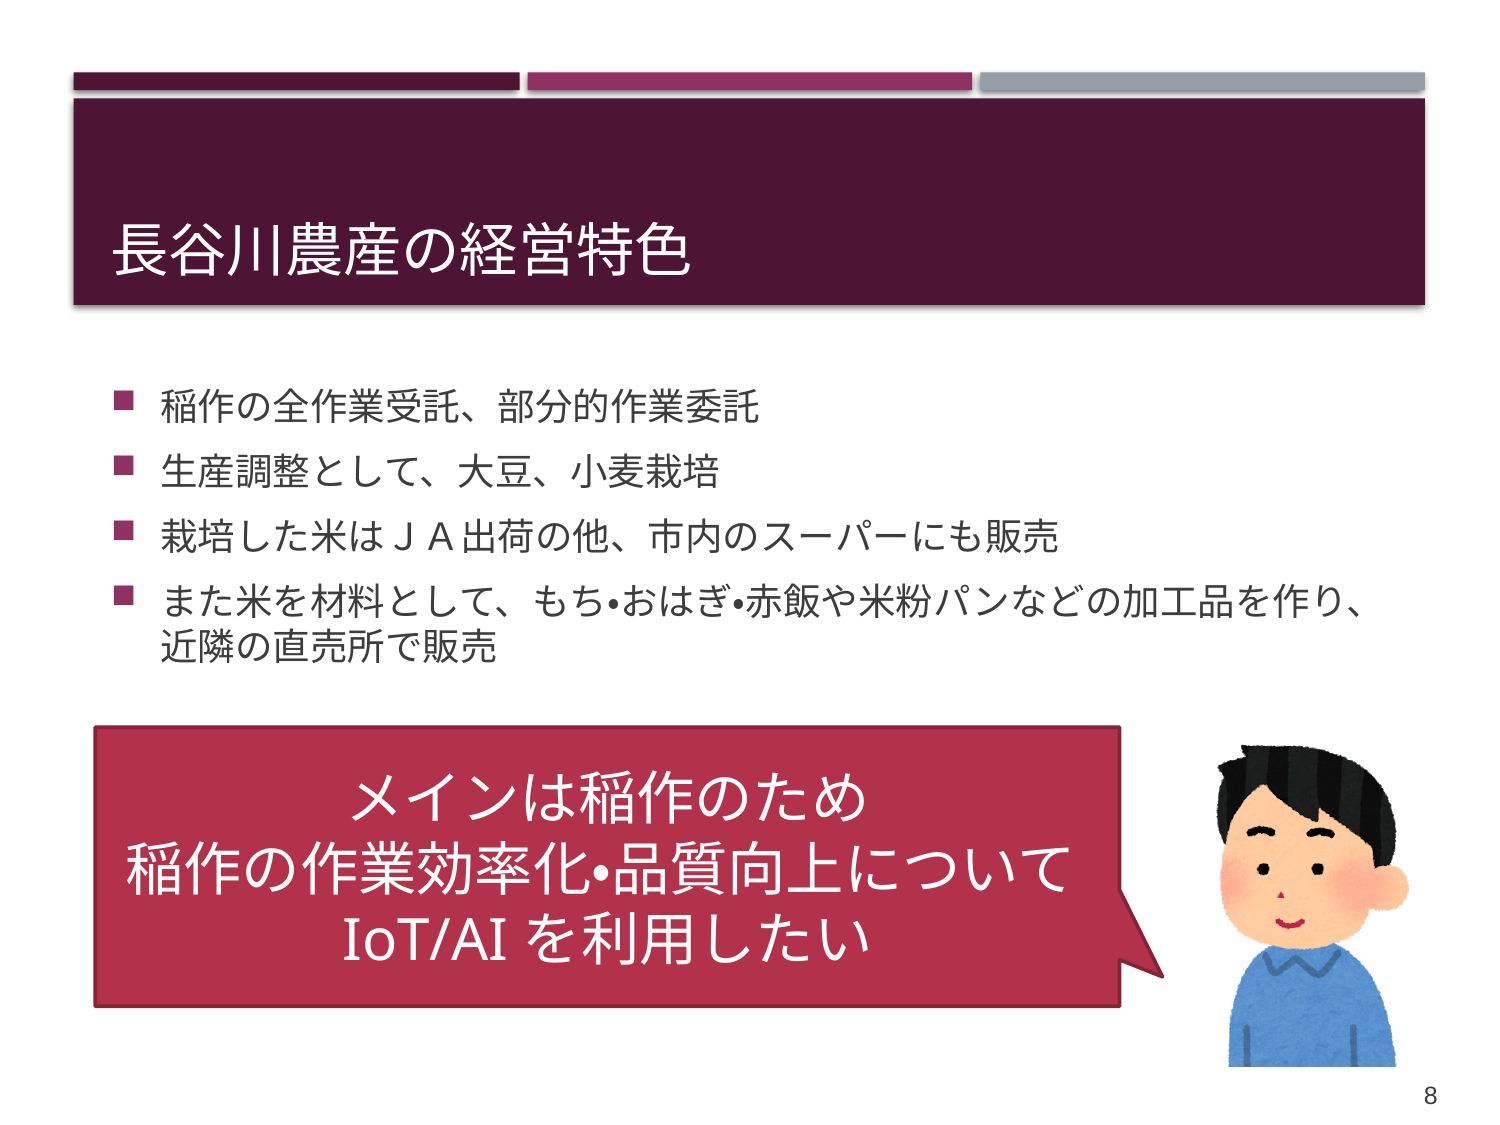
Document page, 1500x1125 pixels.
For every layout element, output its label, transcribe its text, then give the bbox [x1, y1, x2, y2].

text_box メインは稲作のため 稲作の作業効率化・品質向上についてIoT/AIを利用したい [93, 725, 1122, 1009]
picture [1079, 737, 1500, 1067]
title 長谷川農産の経営特色 [95, 112, 1406, 291]
slide_number 7 [1326, 1075, 1453, 1125]
list 稲作の全作業受託、部分的作業委託 生産調整として、大豆、小麦栽培 栽培した米はＪＡ出荷の他、市内のスーパーにも販売 また米を材料として、もち・おはぎ・赤飯や米粉パンなどの加工品を作り、近隣の直売所で販売 [95, 326, 1416, 724]
